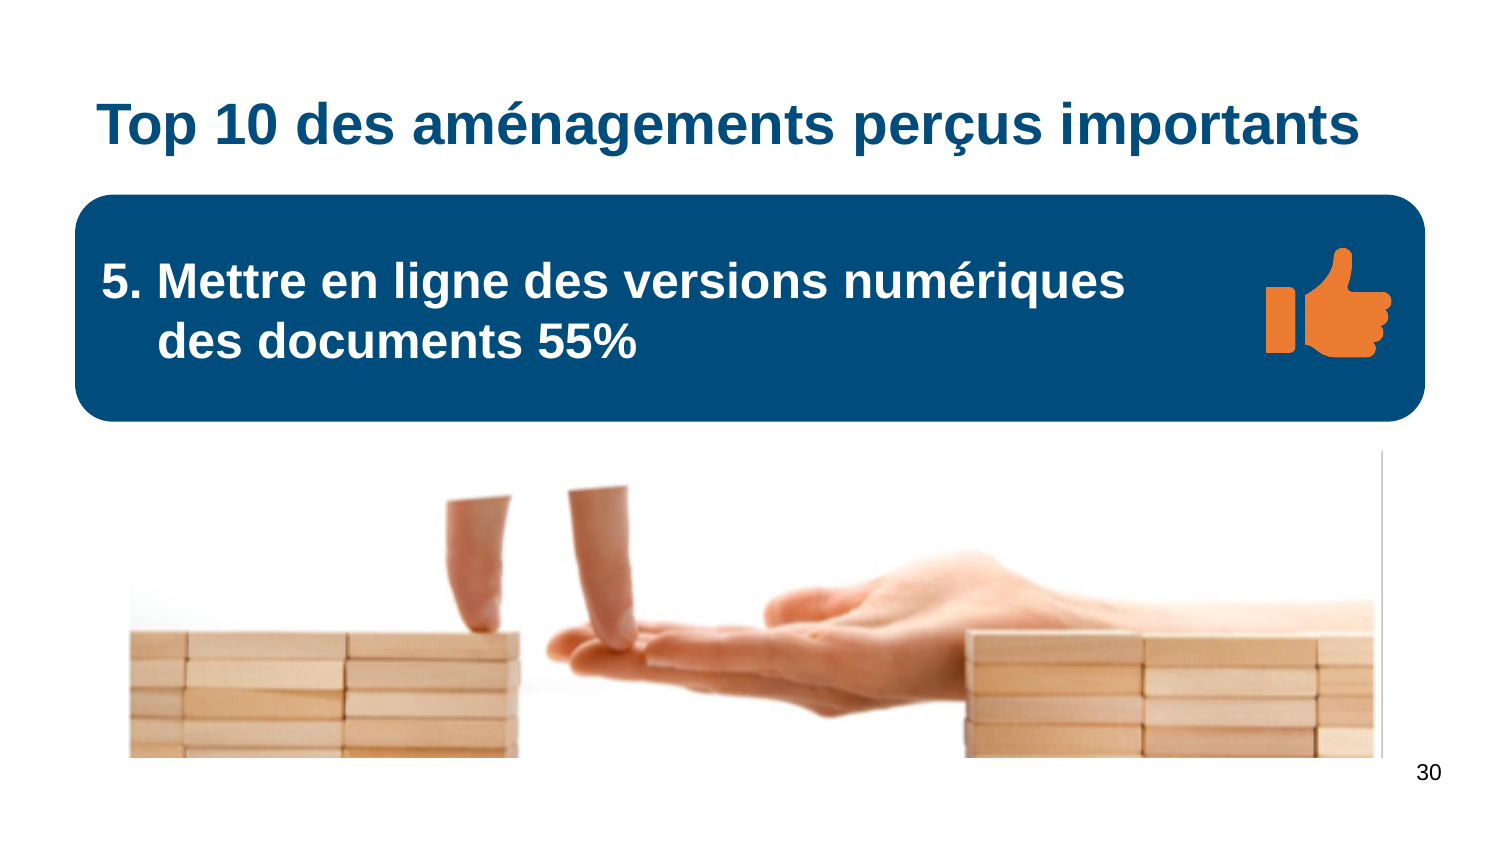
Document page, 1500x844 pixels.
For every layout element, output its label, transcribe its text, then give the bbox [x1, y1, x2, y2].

text_box 5. Mettre en ligne des versions numériques des documents 55% [72, 196, 1428, 424]
slide_number 30 [1104, 757, 1443, 799]
picture [1253, 227, 1405, 379]
title Top 10 des aménagements perçus importants [96, 86, 1404, 228]
picture [123, 450, 1427, 759]
